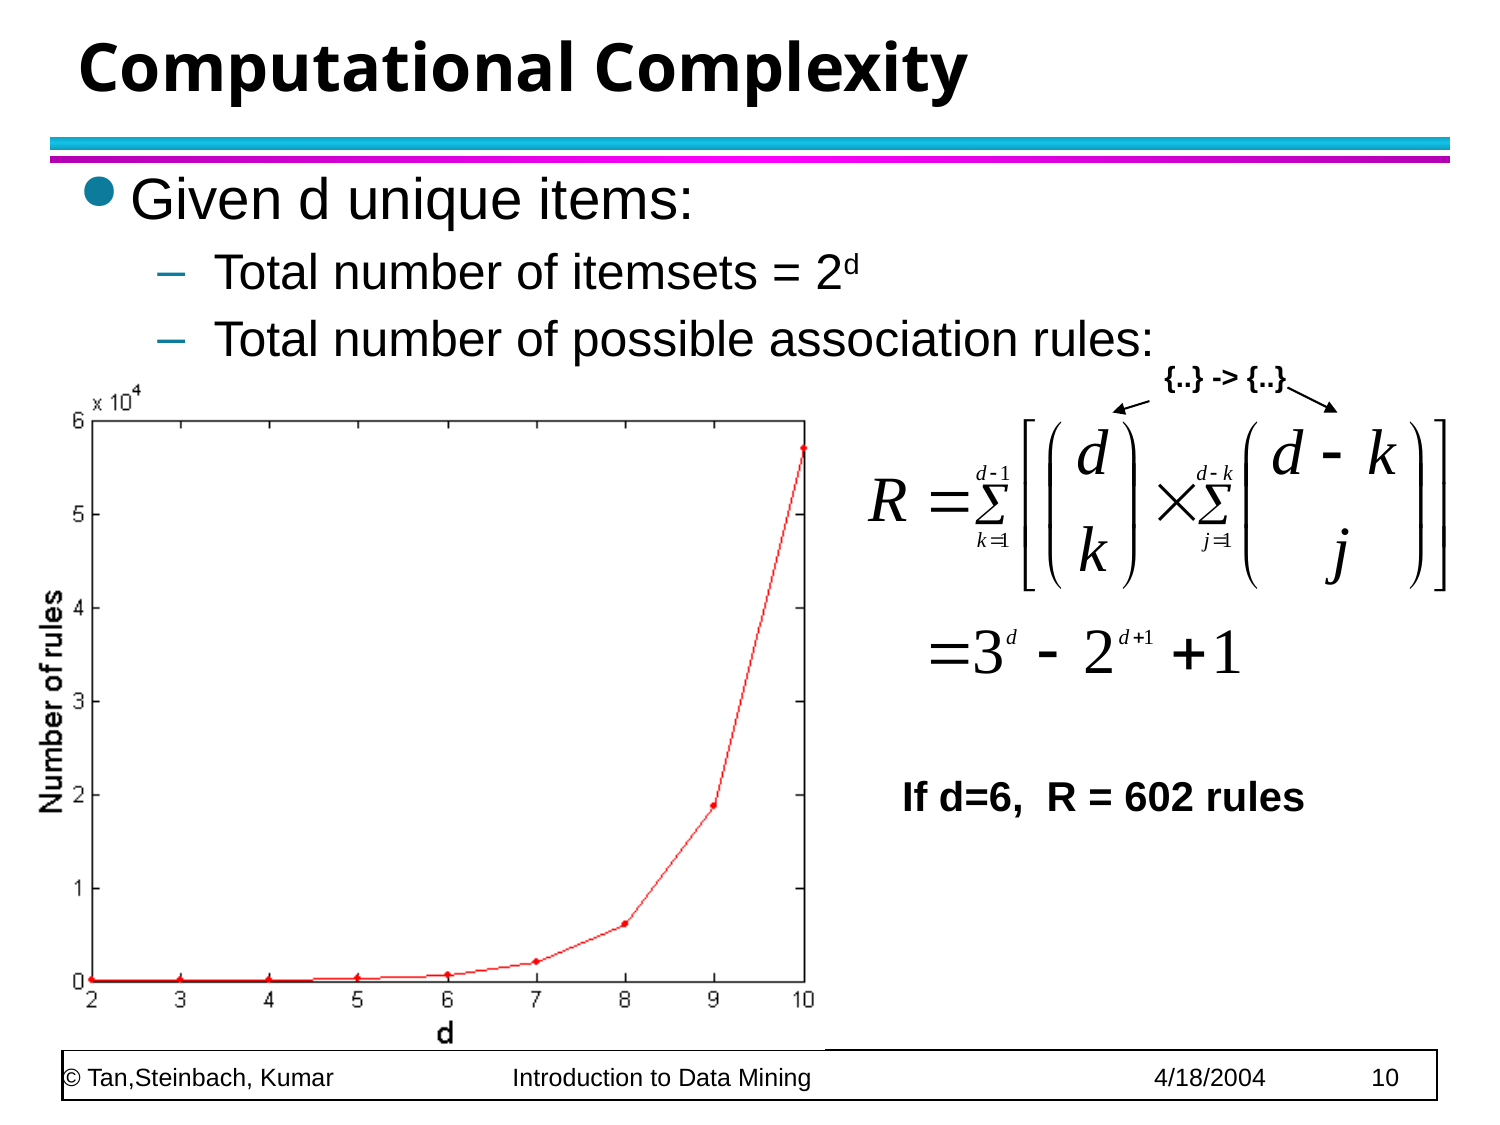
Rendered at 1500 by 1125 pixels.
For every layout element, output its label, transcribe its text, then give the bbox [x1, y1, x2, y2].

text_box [1112, 401, 1150, 413]
list Given d unique items: Total number of itemsets = 2d Total number of possible association rules: [67, 162, 1432, 388]
title Computational Complexity [62, 24, 1421, 113]
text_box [862, 412, 1464, 682]
text_box {..} -> {..} [1149, 350, 1363, 401]
text_box If d=6, R = 602 rules [887, 762, 1413, 828]
picture [24, 381, 825, 1050]
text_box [1287, 387, 1338, 413]
